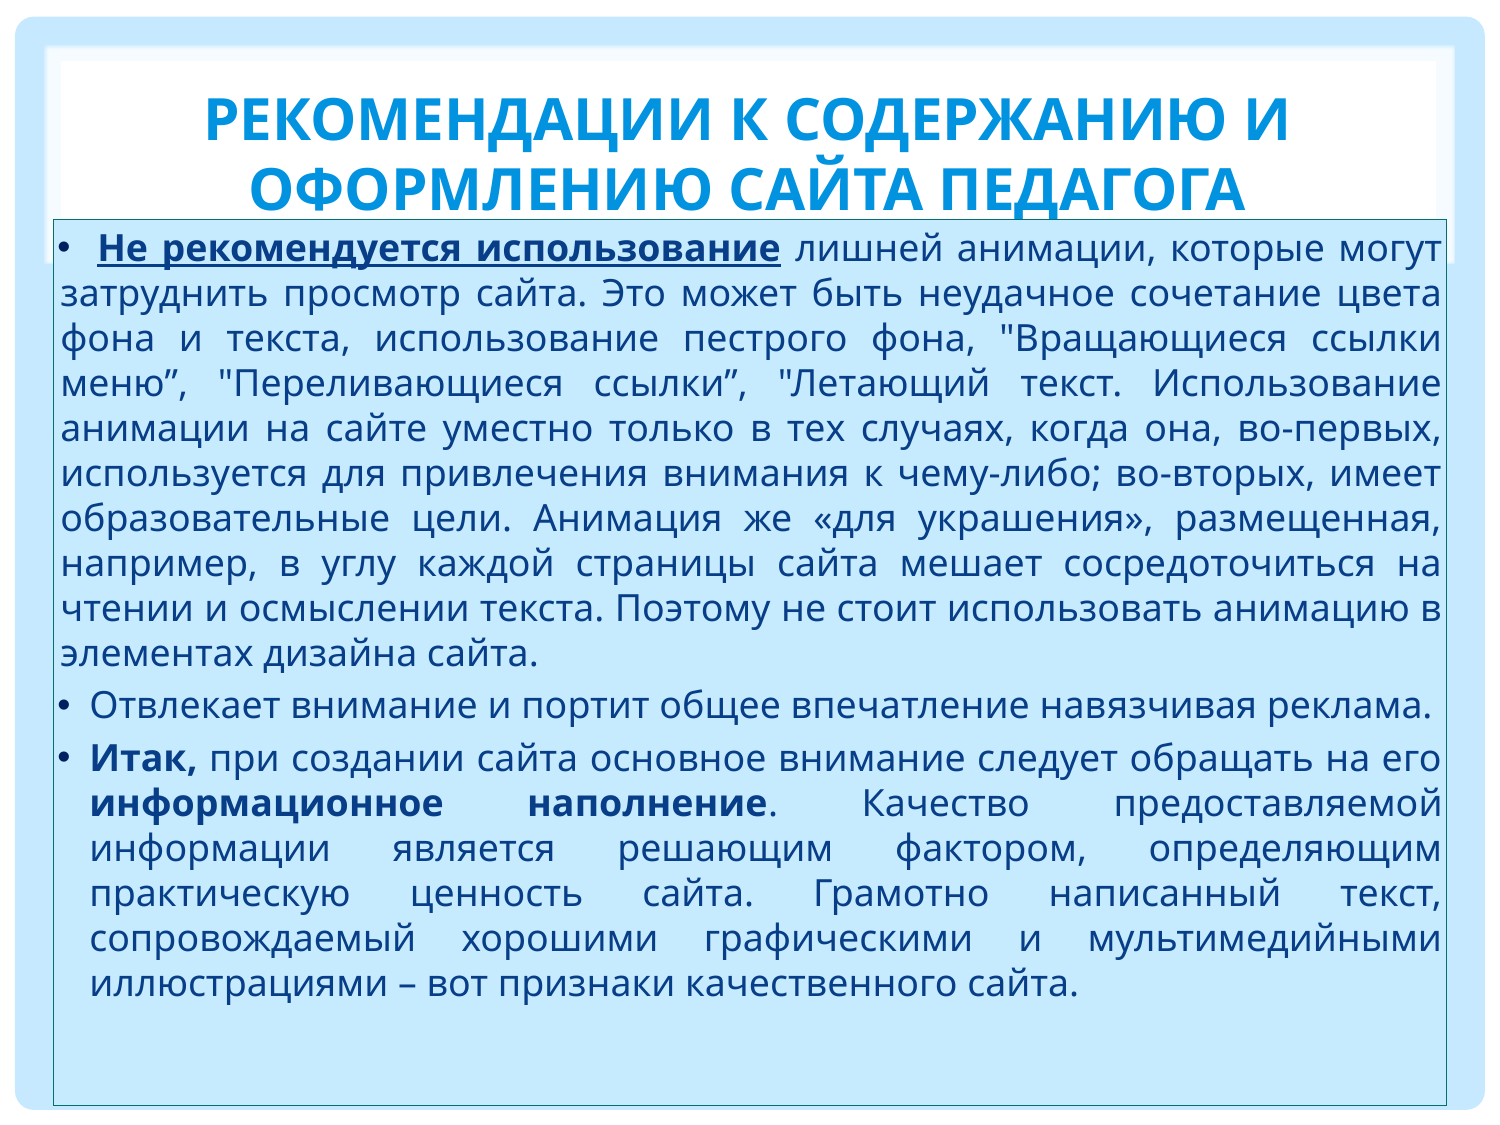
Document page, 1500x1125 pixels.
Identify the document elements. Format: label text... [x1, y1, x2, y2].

list Не рекомендуется использование лишней анимации, которые могут затруднить просмотр сайта. Это может быть неудачное сочетание цвета фона и текста, использование пестрого фона, "Вращающиеся ссылки меню”, "Переливающиеся ссылки”, "Летающий текст. Использование анимации на сайте уместно только в тех случаях, когда она, во-первых, используется для привлечения внимания к чему-либо; во-вторых, имеет образовательные цели. Анимация же «для украшения», размещенная, например, в углу каждой страницы сайта мешает сосредоточиться на чтении и осмыслении текста. Поэтому не стоит использовать анимацию в элементах дизайна сайта. Отвлекает внимание и портит общее впечатление навязчивая реклама. Итак, при создании сайта основное внимание следует обращать на его информационное наполнение. Качество предоставляемой информации является решающим фактором, определяющим практическую ценность сайта. Грамотно написанный текст, сопровождаемый хорошими графическими и мультимедийными иллюстрациями – вот признаки качественного сайта. [53, 219, 1447, 1106]
title рекомендации к Содержанию и оформлению сайта педагога [69, 66, 1425, 219]
